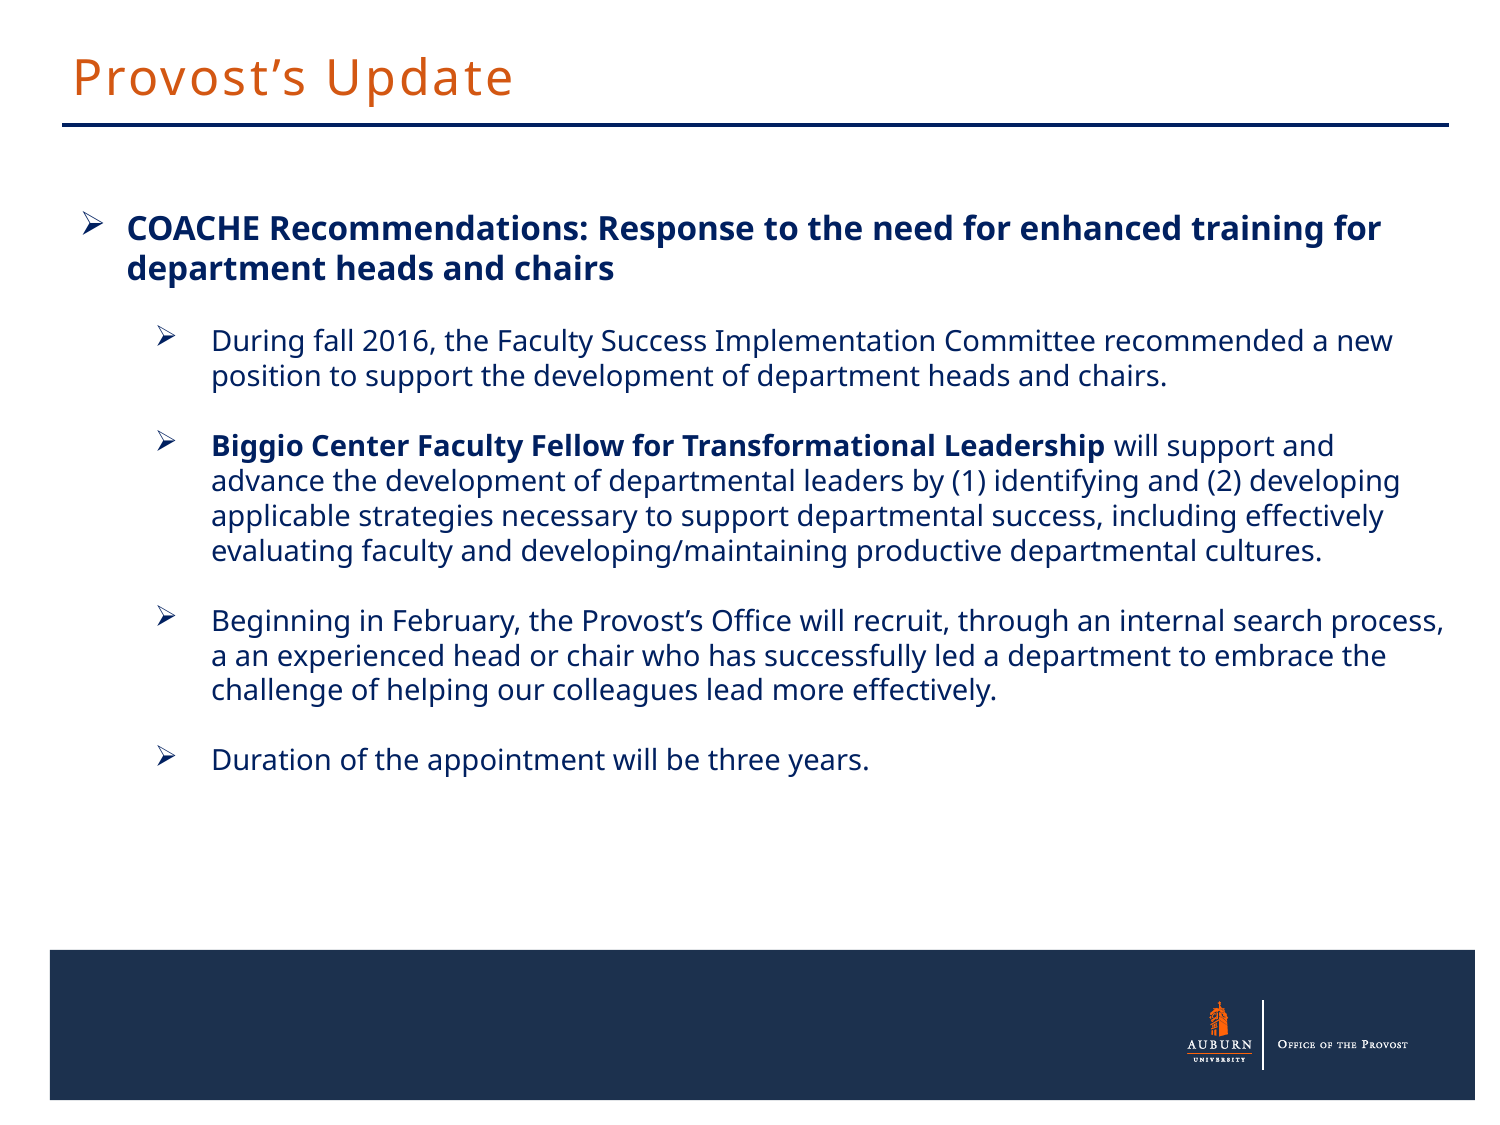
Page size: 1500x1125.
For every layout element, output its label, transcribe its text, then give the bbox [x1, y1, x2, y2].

list Provost’s Update [50, 37, 1475, 1101]
text_box COACHE Recommendations: Response to the need for enhanced training for department heads and chairs During fall 2016, the Faculty Success Implementation Committee recommended a new position to support the development of department heads and chairs. Biggio Center Faculty Fellow for Transformational Leadership will support and advance the development of departmental leaders by (1) identifying and (2) developing applicable strategies necessary to support departmental success, including effectively evaluating faculty and developing/maintaining productive departmental cultures. Beginning in February, the Provost’s Office will recruit, through an internal search process, a an experienced head or chair who has successfully led a department to embrace the challenge of helping our colleagues lead more effectively. Duration of the appointment will be three years. [65, 199, 1472, 854]
